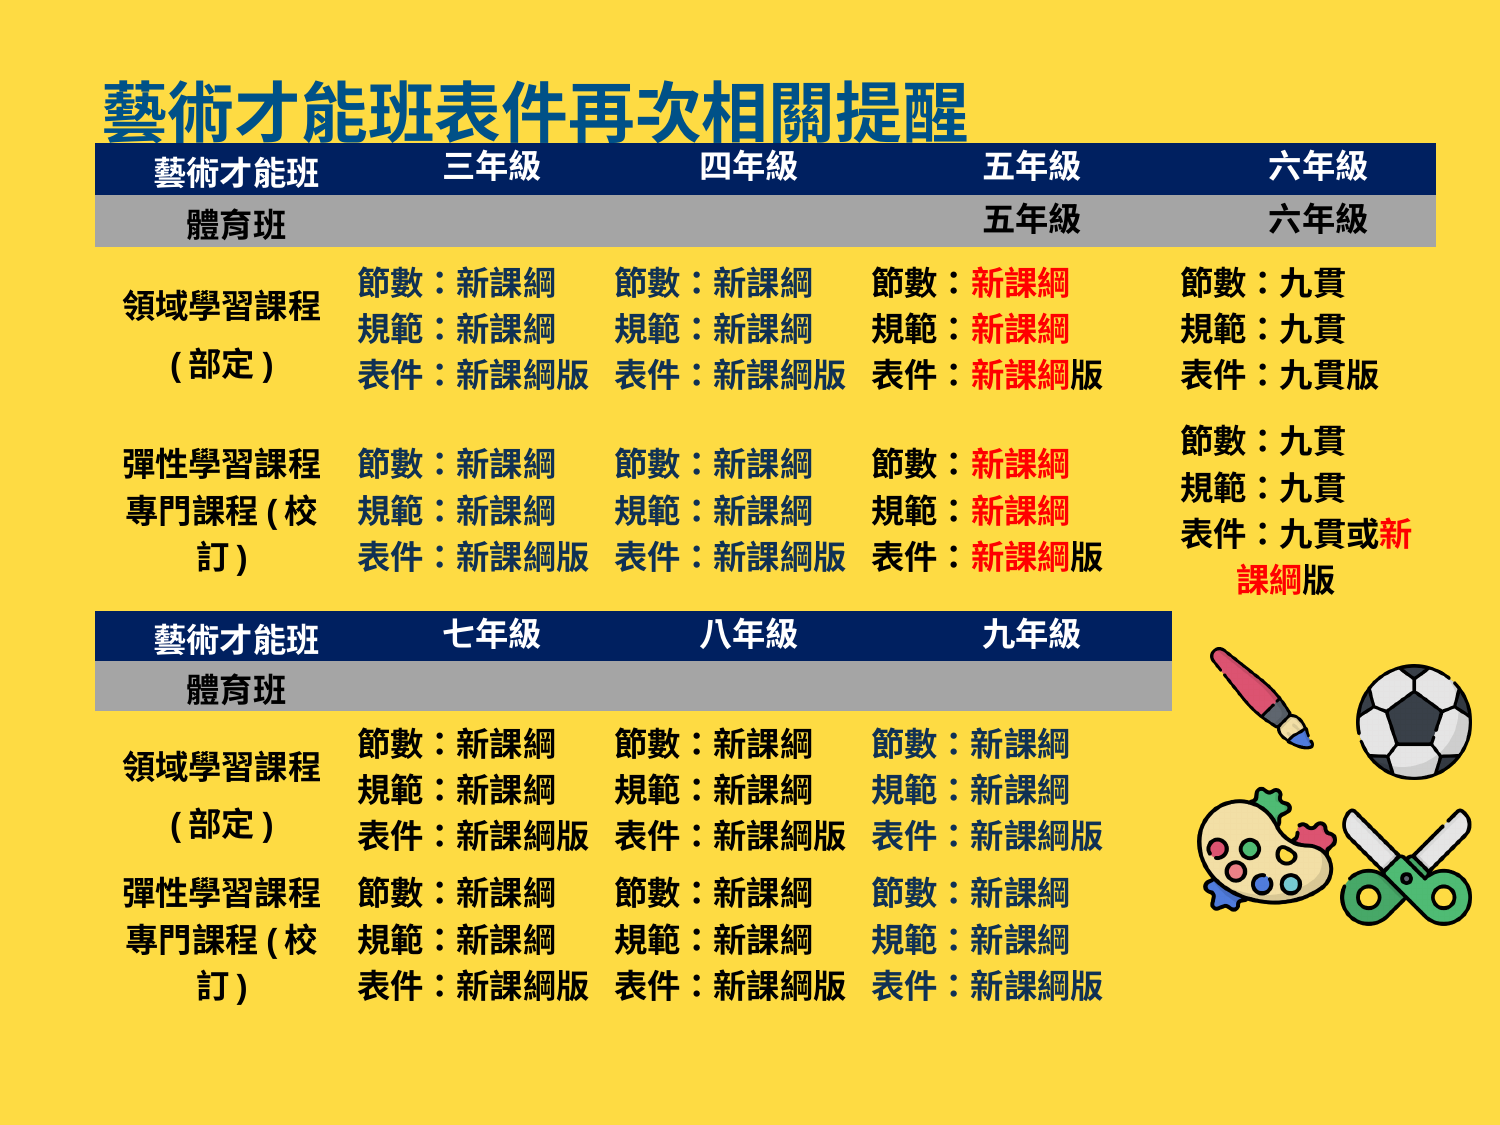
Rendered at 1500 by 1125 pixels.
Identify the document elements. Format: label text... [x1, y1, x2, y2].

table_header 藝術才能班 [95, 143, 349, 195]
table_cell 節數：新課綱 規範：新課綱 表件：新課綱版 [349, 861, 606, 1011]
table_cell 彈性學習課程 專門課程(校訂) [95, 861, 349, 1011]
table_cell 彈性學習課程 專門課程(校訂) [95, 404, 349, 610]
table_cell 節數：九貫 規範：九貫 表件：九貫版 [1172, 247, 1436, 404]
table_cell 節數：新課綱 規範：新課綱 表件：新課綱版 [863, 861, 1172, 1011]
picture [1197, 779, 1337, 919]
table_header 五年級 [863, 143, 1172, 195]
table_cell 節數：新課綱 規範：新課綱 表件：新課綱版 [863, 247, 1172, 404]
table_header 八年級 [606, 611, 863, 661]
table_cell [349, 661, 606, 711]
table_header 四年級 [606, 143, 863, 195]
table_cell 節數：新課綱 規範：新課綱 表件：新課綱版 [863, 404, 1172, 610]
picture [1356, 663, 1472, 780]
table_header 藝術才能班 [95, 611, 349, 661]
table_cell 體育班 [95, 195, 349, 247]
table_cell [606, 195, 863, 247]
table_header 七年級 [349, 611, 606, 661]
table_cell [863, 661, 1172, 711]
table_cell [606, 661, 863, 711]
table_cell 節數：新課綱 規範：新課綱 表件：新課綱版 [349, 404, 606, 610]
table_cell 六年級 [1172, 195, 1436, 247]
picture [1340, 801, 1472, 933]
table_cell [349, 195, 606, 247]
table_cell 節數：新課綱 規範：新課綱 表件：新課綱版 [349, 247, 606, 404]
table_cell 節數：新課綱 規範：新課綱 表件：新課綱版 [606, 247, 863, 404]
table_header 三年級 [349, 143, 606, 195]
table_cell 節數：新課綱 規範：新課綱 表件：新課綱版 [606, 404, 863, 610]
table_cell 節數：九貫 規範：九貫 表件：九貫或新課綱版 [1172, 404, 1436, 610]
table_cell 節數：新課綱 規範：新課綱 表件：新課綱版 [863, 711, 1172, 861]
table_cell 領域學習課程 (部定) [95, 711, 349, 861]
table_cell 節數：新課綱 規範：新課綱 表件：新課綱版 [606, 861, 863, 1011]
table_cell 節數：新課綱 規範：新課綱 表件：新課綱版 [606, 711, 863, 861]
table_cell 五年級 [863, 195, 1172, 247]
table_header 六年級 [1172, 143, 1436, 195]
text_box 藝術才能班表件再次相關提醒 [86, 63, 992, 159]
table_cell 節數：新課綱 規範：新課綱 表件：新課綱版 [349, 711, 606, 861]
table_cell 體育班 [95, 661, 349, 711]
picture [1210, 645, 1315, 750]
table_header 九年級 [863, 611, 1172, 661]
table_cell 領域學習課程 (部定) [95, 247, 349, 404]
